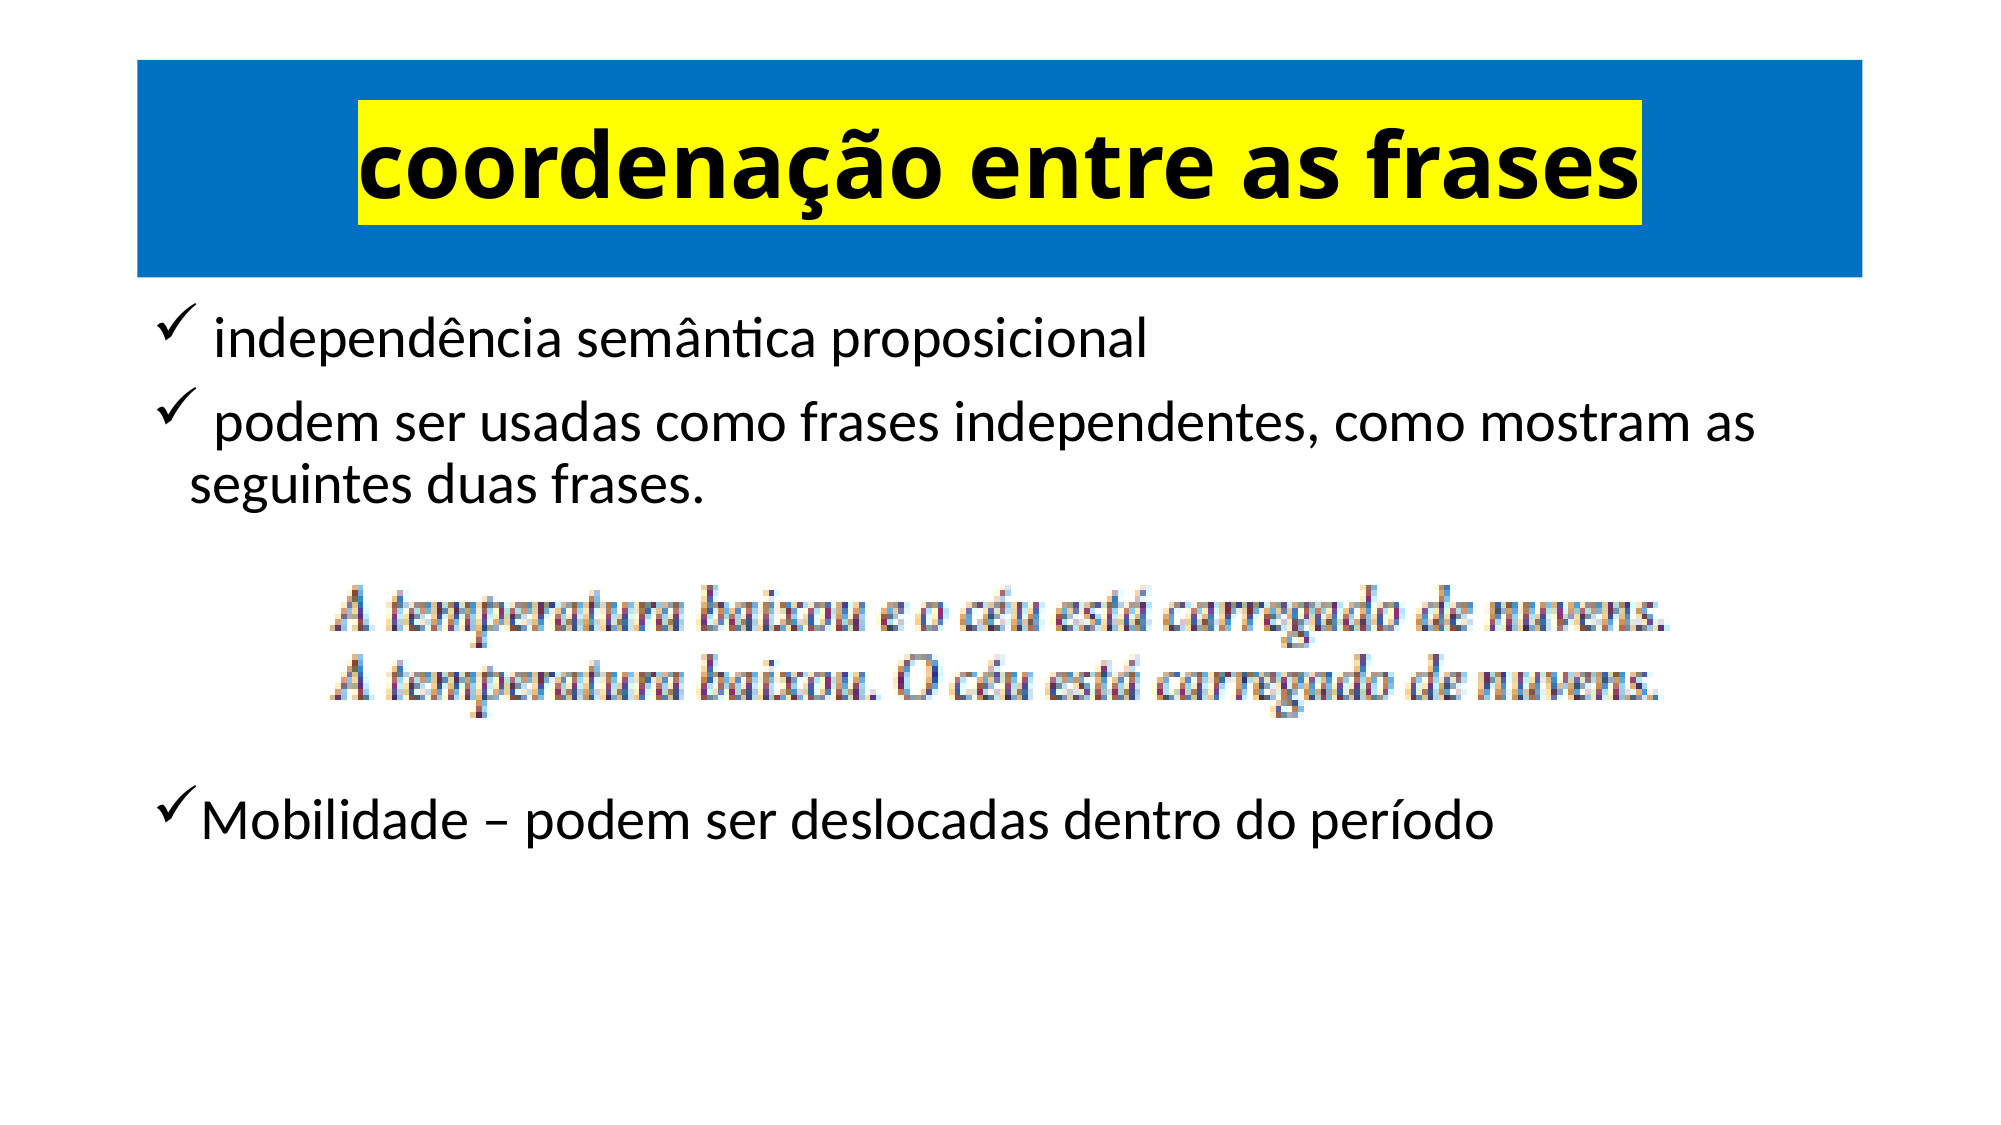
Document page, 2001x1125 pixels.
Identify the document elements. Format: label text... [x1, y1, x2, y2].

list independência semântica proposicional podem ser usadas como frases independentes, como mostram as seguintes duas frases. Mobilidade – podem ser deslocadas dentro do período [137, 299, 1863, 1014]
title coordenação entre as frases [137, 59, 1863, 278]
picture [257, 562, 1895, 776]
